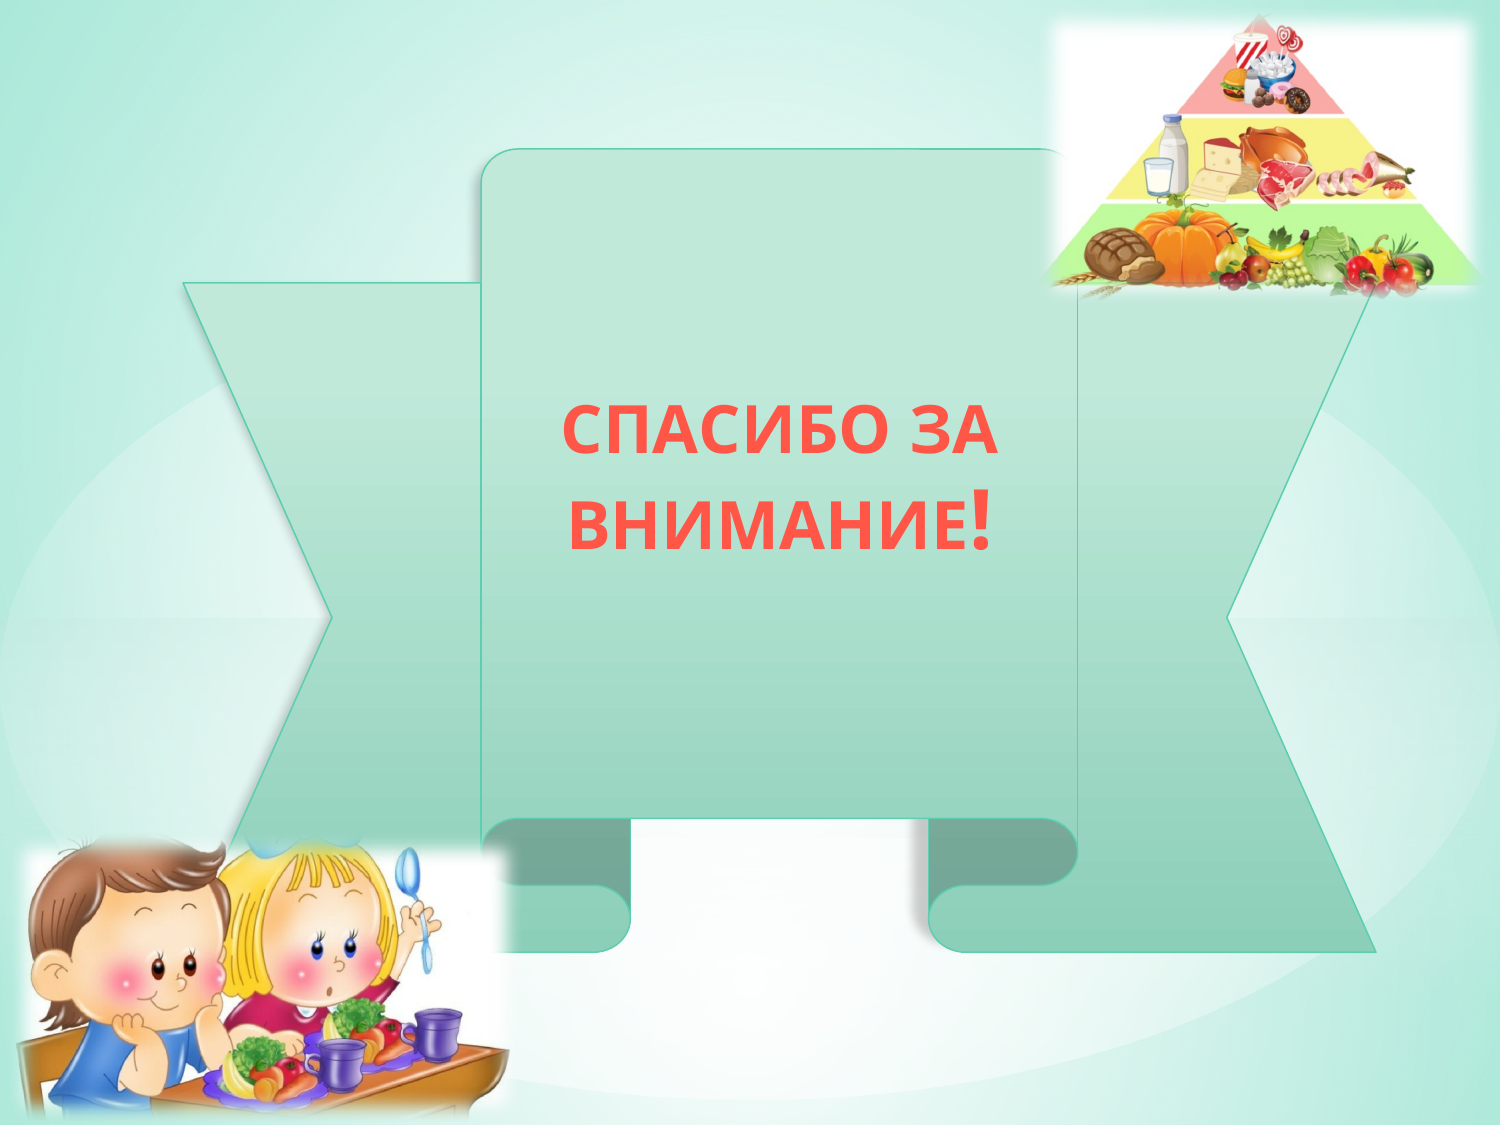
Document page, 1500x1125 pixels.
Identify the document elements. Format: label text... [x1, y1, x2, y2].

text_box СПАСИБО ЗА ВНИМАНИЕ! [519, 379, 1040, 574]
picture [6, 831, 525, 1123]
text_box [182, 148, 1377, 954]
picture [1033, 3, 1490, 307]
